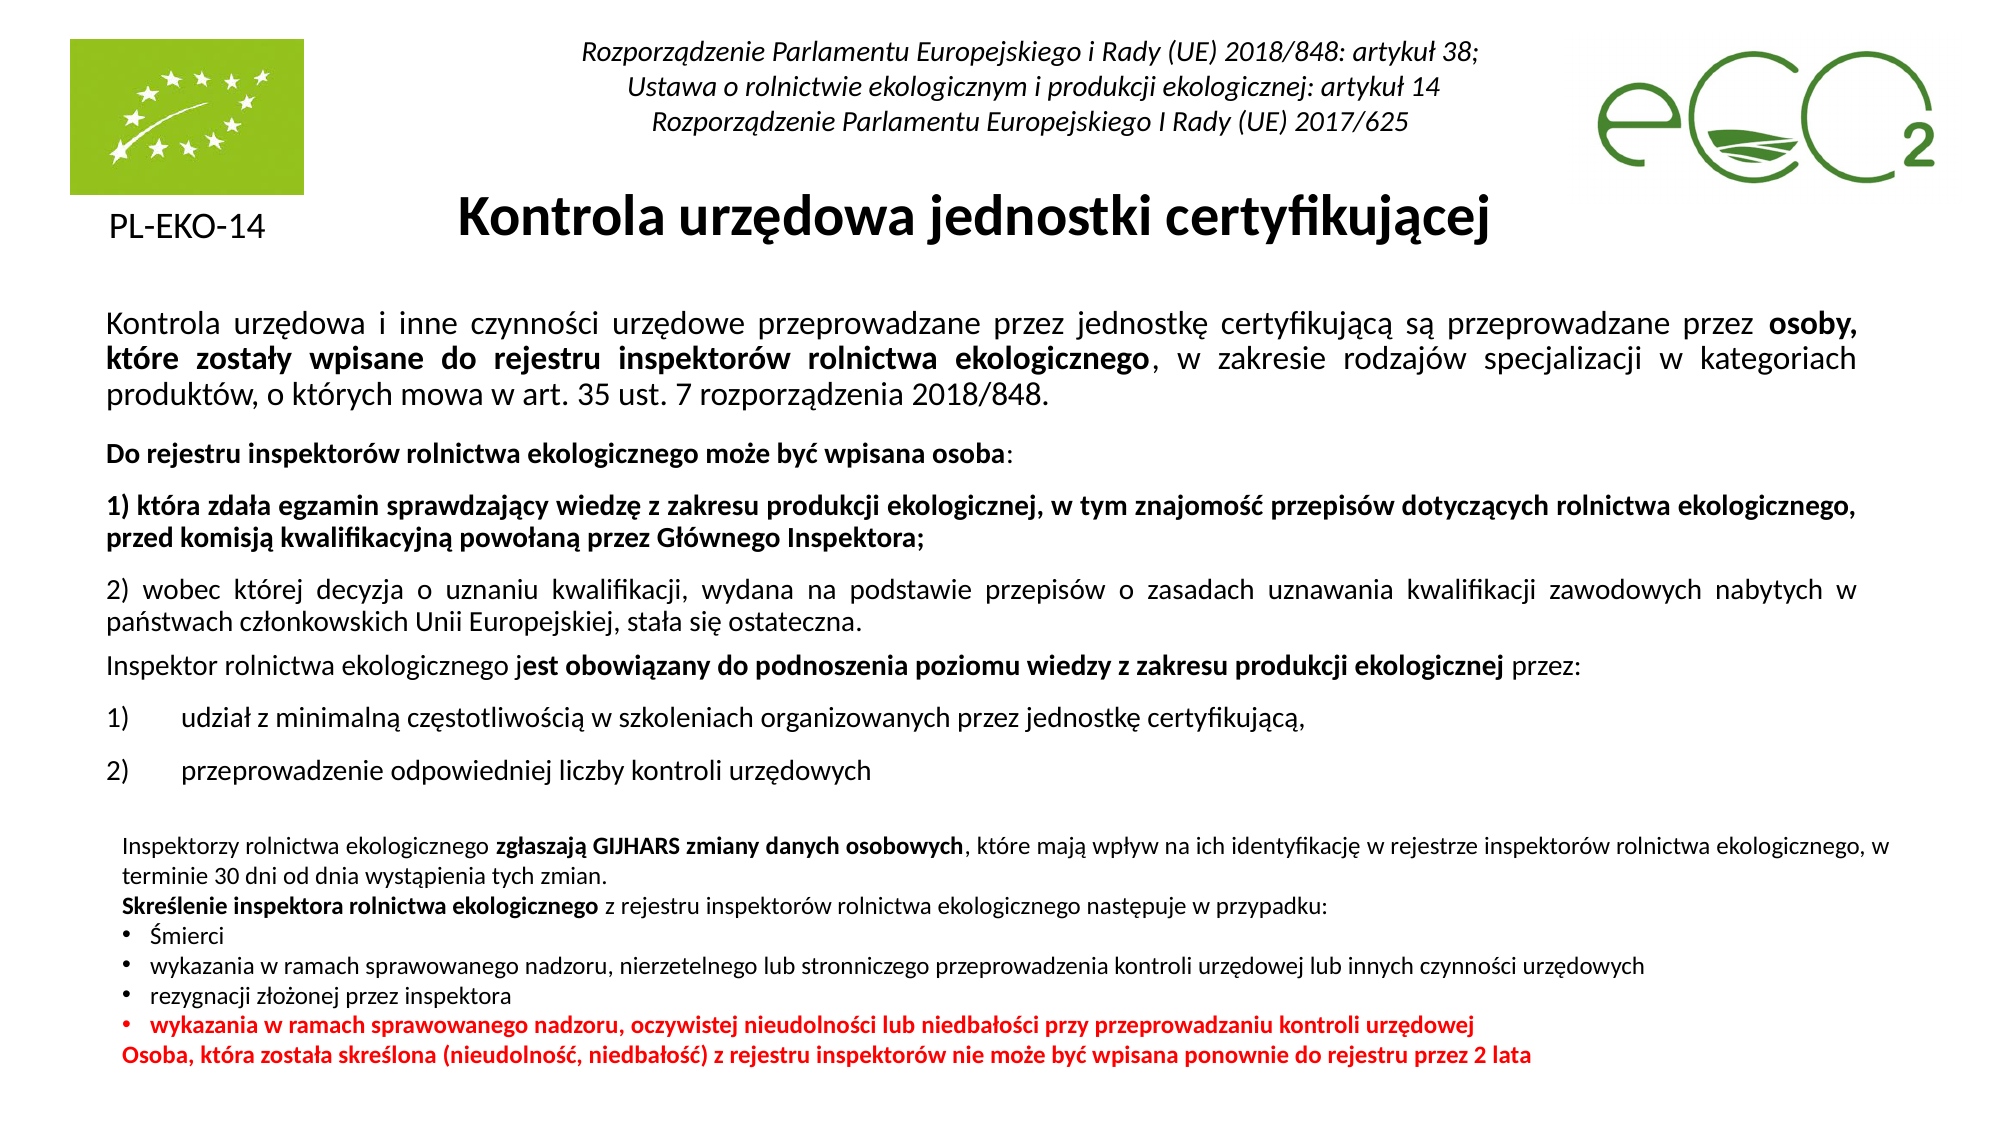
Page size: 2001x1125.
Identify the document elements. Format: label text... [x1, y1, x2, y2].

text_box Rozporządzenie Parlamentu Europejskiego i Rady (UE) 2018/848: artykuł 38; Ustawa o rolnictwie ekologicznym i produkcji ekologicznej: artykuł 14 Rozporządzenie Parlamentu Europejskiego I Rady (UE) 2017/625 [319, 24, 1749, 145]
picture [70, 39, 304, 195]
text_box PL-EKO-14 [61, 193, 314, 254]
picture [1564, 31, 1962, 204]
text_box Inspektorzy rolnictwa ekologicznego zgłaszają GIJHARS zmiany danych osobowych, które mają wpływ na ich identyfikację w rejestrze inspektorów rolnictwa ekologicznego, w terminie 30 dni od dnia wystąpienia tych zmian. Skreślenie inspektora rolnictwa ekologicznego z rejestru inspektorów rolnictwa ekologicznego następuje w przypadku: Śmierci wykazania w ramach sprawowanego nadzoru, nierzetelnego lub stronniczego przeprowadzenia kontroli urzędowej lub innych czynności urzędowych rezygnacji złożonej przez inspektora wykazania w ramach sprawowanego nadzoru, oczywistej nieudolności lub niedbałości przy przeprowadzaniu kontroli urzędowej Osoba, która została skreślona (nieudolność, niedbałość) z rejestru inspektorów nie może być wpisana ponownie do rejestru przez 2 lata [93, 822, 1907, 1077]
list Kontrola urzędowa i inne czynności urzędowe przeprowadzane przez jednostkę certyfikującą są przeprowadzane przez osoby, które zostały wpisane do rejestru inspektorów rolnictwa ekologicznego, w zakresie rodzajów specjalizacji w kategoriach produktów, o których mowa w art. 35 ust. 7 rozporządzenia 2018/848. Do rejestru inspektorów rolnictwa ekologicznego może być wpisana osoba: 1) która zdała egzamin sprawdzający wiedzę z zakresu produkcji ekologicznej, w tym znajomość przepisów dotyczących rolnictwa ekologicznego, przed komisją kwalifikacyjną powołaną przez Głównego Inspektora; 2) wobec której decyzja o uznaniu kwalifikacji, wydana na podstawie przepisów o zasadach uznawania kwalifikacji zawodowych nabytych w państwach członkowskich Unii Europejskiej, stała się ostateczna. Inspektor rolnictwa ekologicznego jest obowiązany do podnoszenia poziomu wiedzy z zakresu produkcji ekologicznej przez: udział z minimalną częstotliwością w szkoleniach organizowanych przez jednostkę certyfikującą, przeprowadzenie odpowiedniej liczby kontroli urzędowych [76, 298, 1874, 796]
text_box Kontrola urzędowa jednostki certyfikującej [112, 175, 1838, 258]
